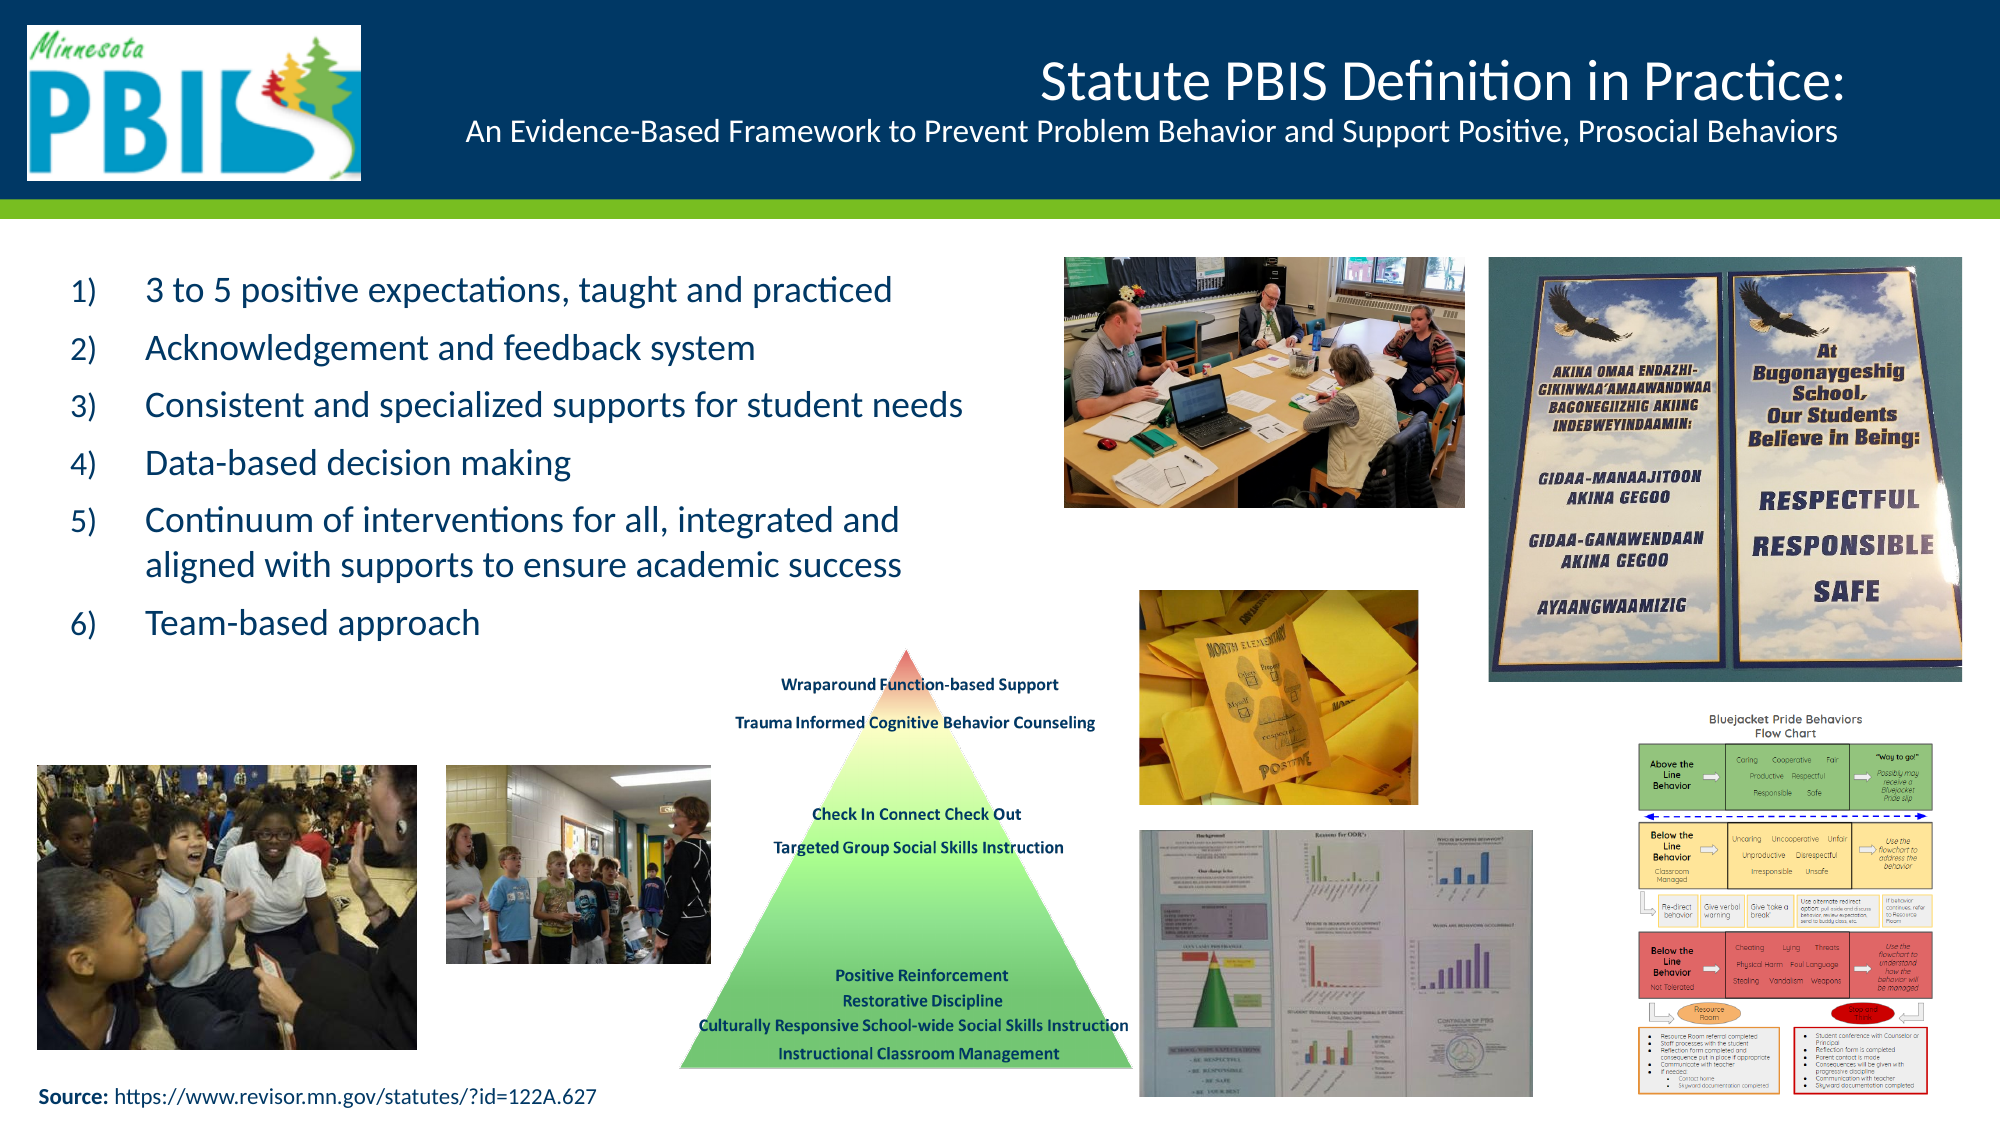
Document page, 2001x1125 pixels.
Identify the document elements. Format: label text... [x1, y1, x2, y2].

title Statute PBIS Definition in Practice: An Evidence-Based Framework to Prevent Problem Behavior and Support Positive, Prosocial Behaviors [387, 24, 1863, 175]
picture [446, 590, 1534, 1097]
picture [27, 25, 361, 181]
picture [37, 765, 418, 1051]
picture [1635, 708, 1937, 1098]
text_box Source: https://www.revisor.mn.gov/statutes/?id=122A.627 [24, 1074, 613, 1117]
list 3 to 5 positive expectations, taught and practiced Acknowledgement and feedback system Consistent and specialized supports for student needs Data-based decision making Continuum of interventions for all, integrated and aligned with supports to ensure academic success Team-based approach [55, 257, 1026, 702]
picture [1063, 257, 1465, 509]
picture [1488, 257, 1963, 682]
